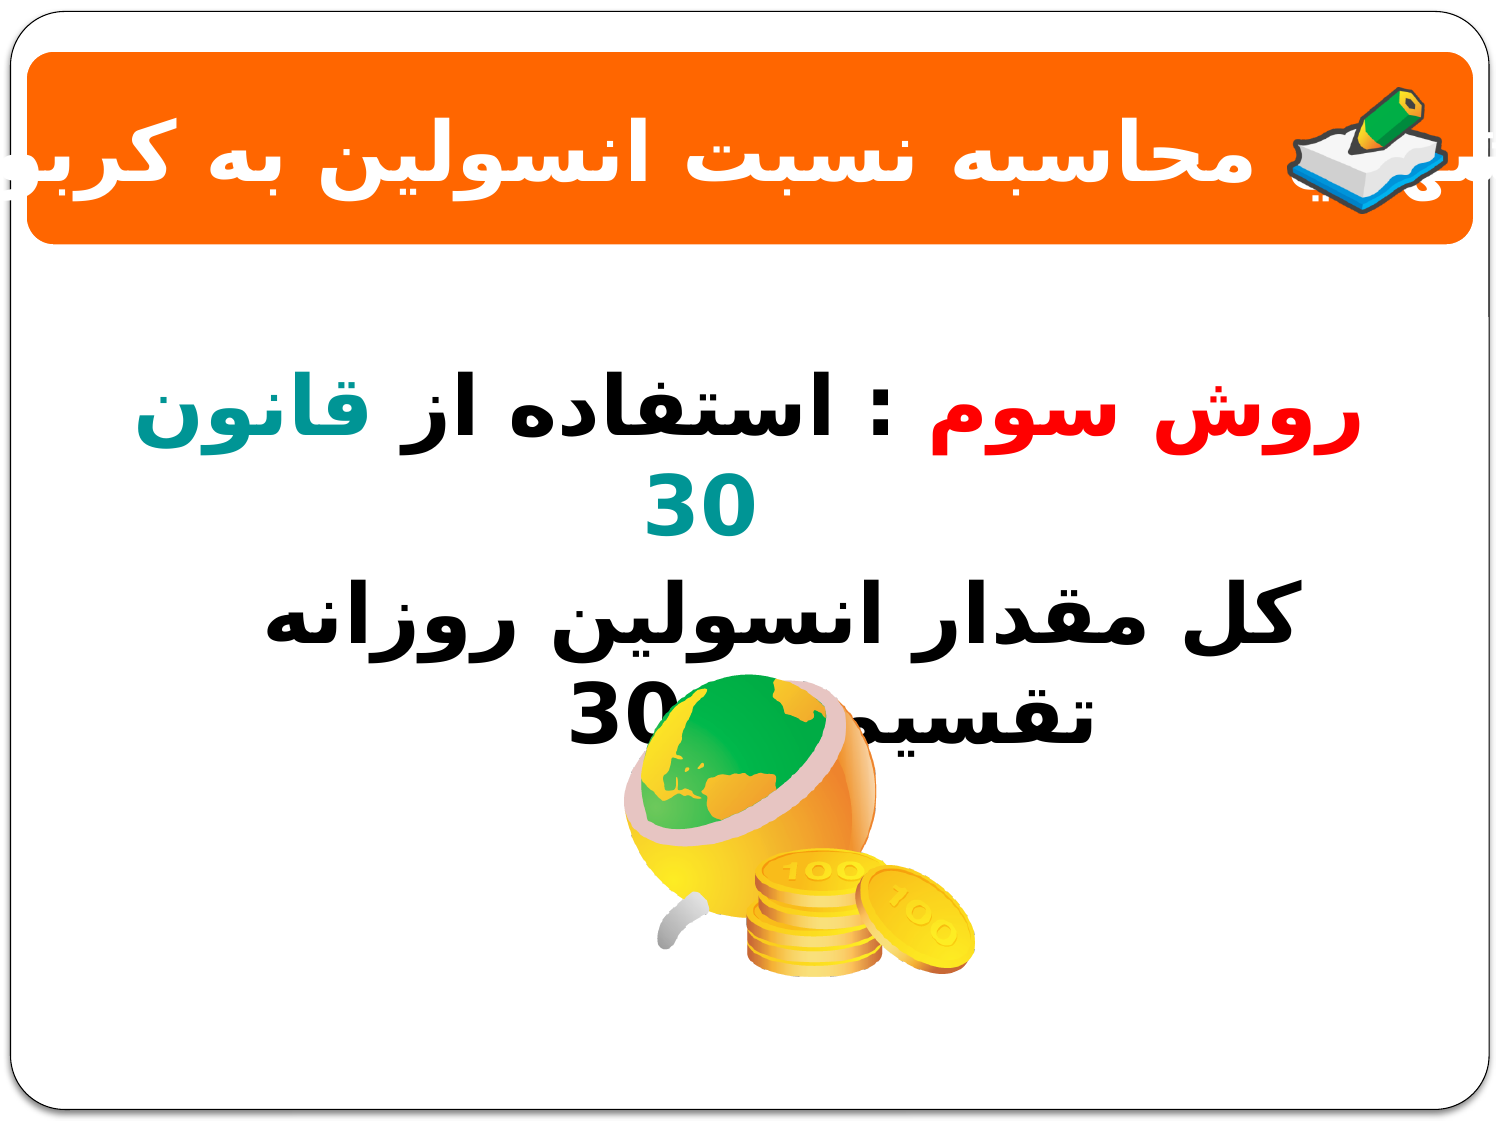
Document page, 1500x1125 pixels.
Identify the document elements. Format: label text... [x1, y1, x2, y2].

picture [624, 674, 976, 977]
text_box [24, 49, 1476, 247]
list روش سوم : استفاده از قانون 30 کل مقدار انسولين روزانه تقسيم بر 30 [75, 345, 1425, 1088]
